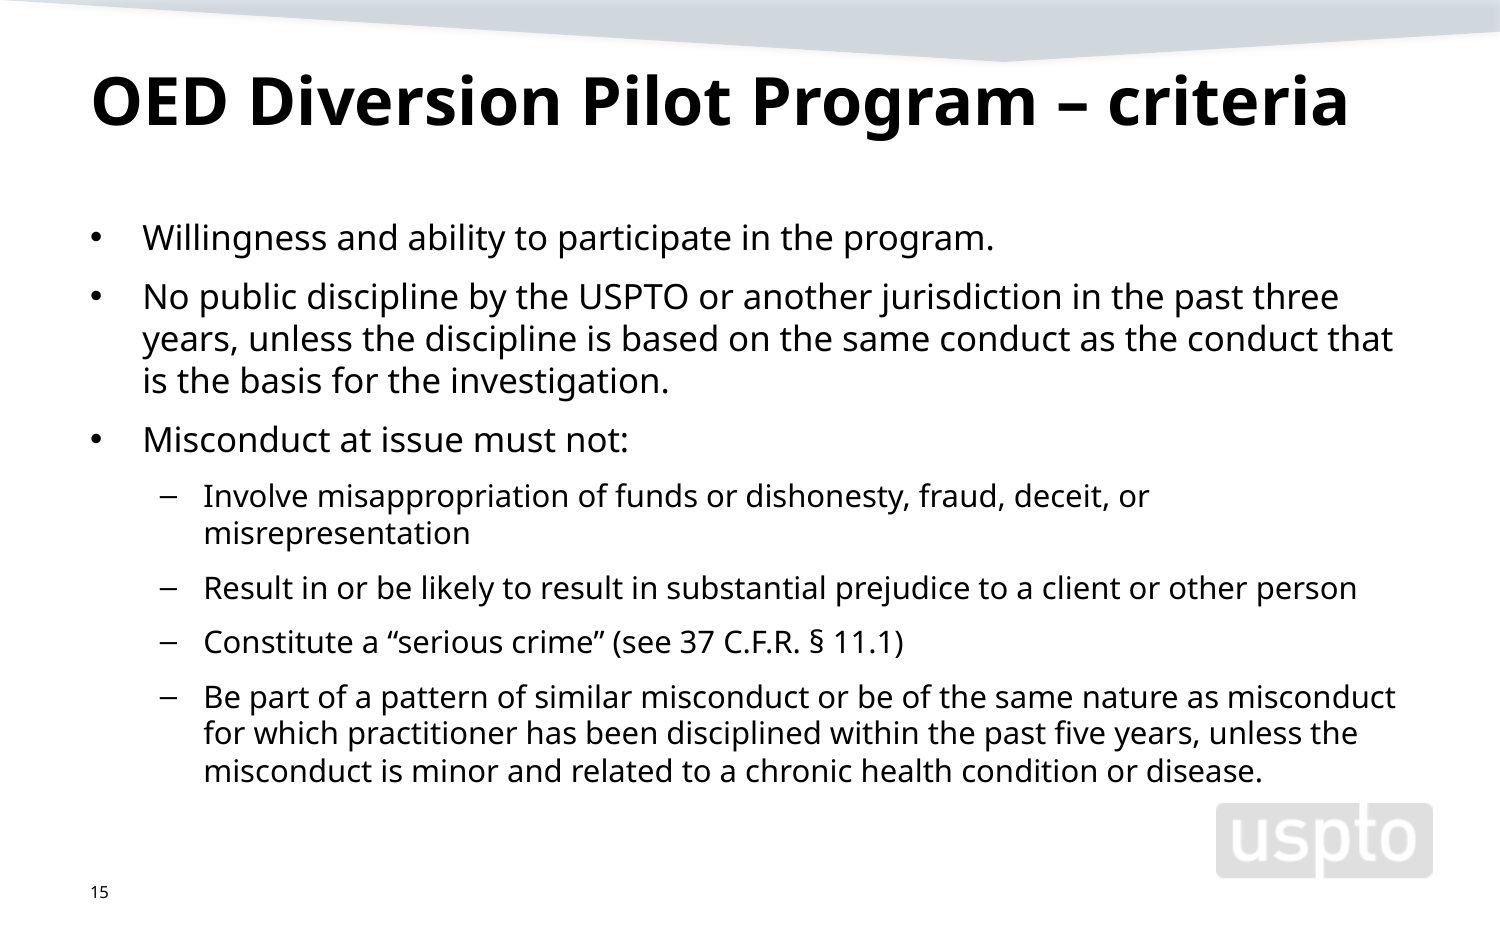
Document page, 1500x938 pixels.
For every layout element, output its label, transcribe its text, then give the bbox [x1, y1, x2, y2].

picture [1216, 803, 1433, 880]
title OED Diversion Pilot Program – criteria [75, 50, 1425, 207]
slide_number 15 [75, 868, 413, 919]
list Willingness and ability to participate in the program. No public discipline by the USPTO or another jurisdiction in the past three years, unless the discipline is based on the same conduct as the conduct that is the basis for the investigation. Misconduct at issue must not: Involve misappropriation of funds or dishonesty, fraud, deceit, or misrepresentation Result in or be likely to result in substantial prejudice to a client or other person Constitute a “serious crime” (see 37 C.F.R. § 11.1) Be part of a pattern of similar misconduct or be of the same nature as misconduct for which practitioner has been disciplined within the past five years, unless the misconduct is minor and related to a chronic health condition or disease. [75, 207, 1425, 830]
